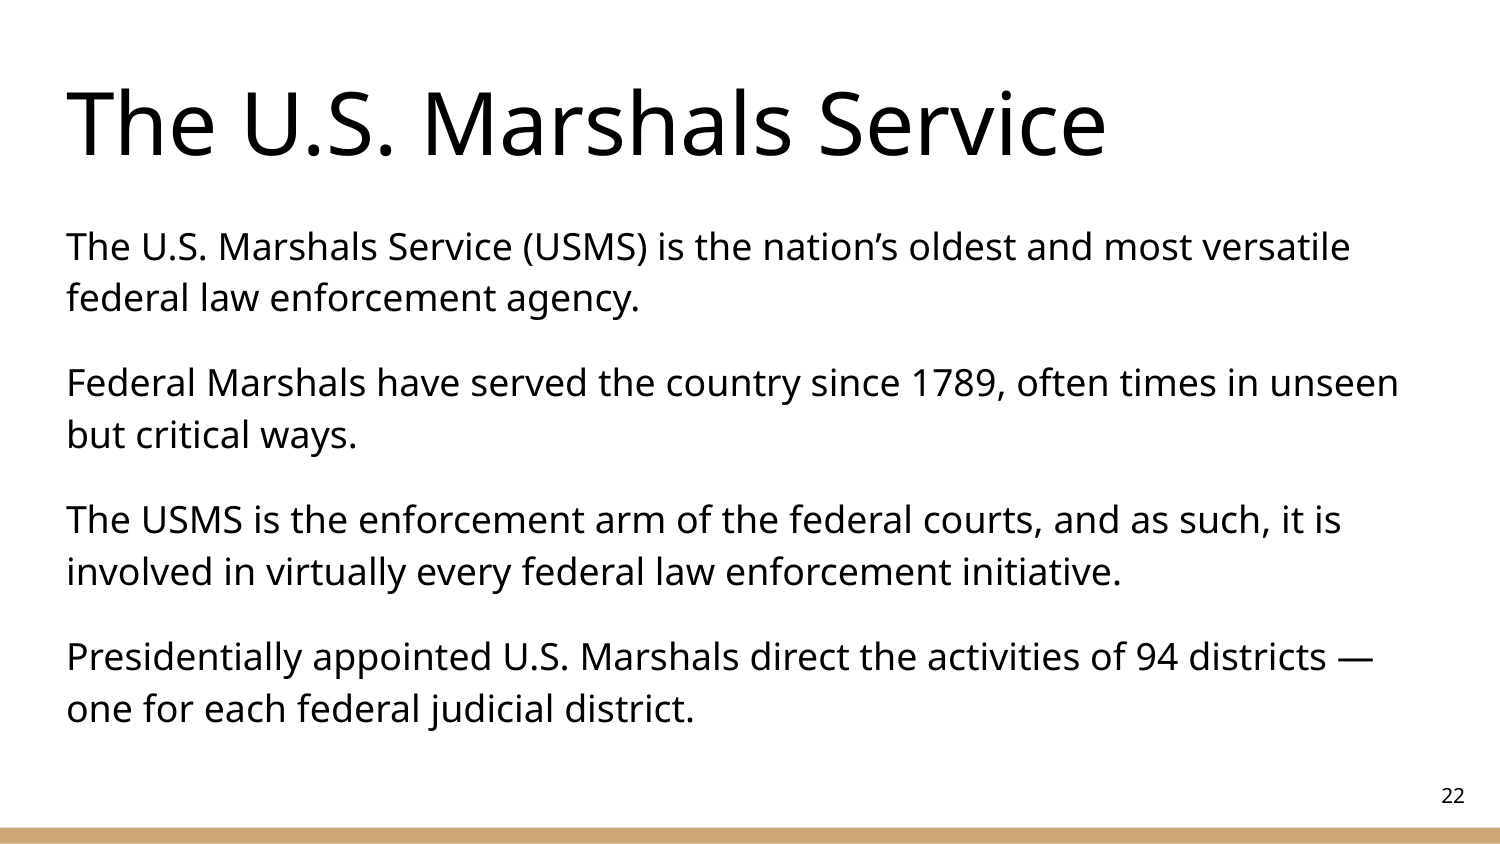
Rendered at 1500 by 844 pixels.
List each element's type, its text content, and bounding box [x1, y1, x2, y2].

slide_number ‹#› [1389, 764, 1480, 830]
title The U.S. Marshals Service [51, 51, 1449, 189]
list The U.S. Marshals Service (USMS) is the nation’s oldest and most versatile federal law enforcement agency. Federal Marshals have served the country since 1789, often times in unseen but critical ways. The USMS is the enforcement arm of the federal courts, and as such, it is involved in virtually every federal law enforcement initiative. Presidentially appointed U.S. Marshals direct the activities of 94 districts — one for each federal judicial district. [51, 200, 1449, 752]
